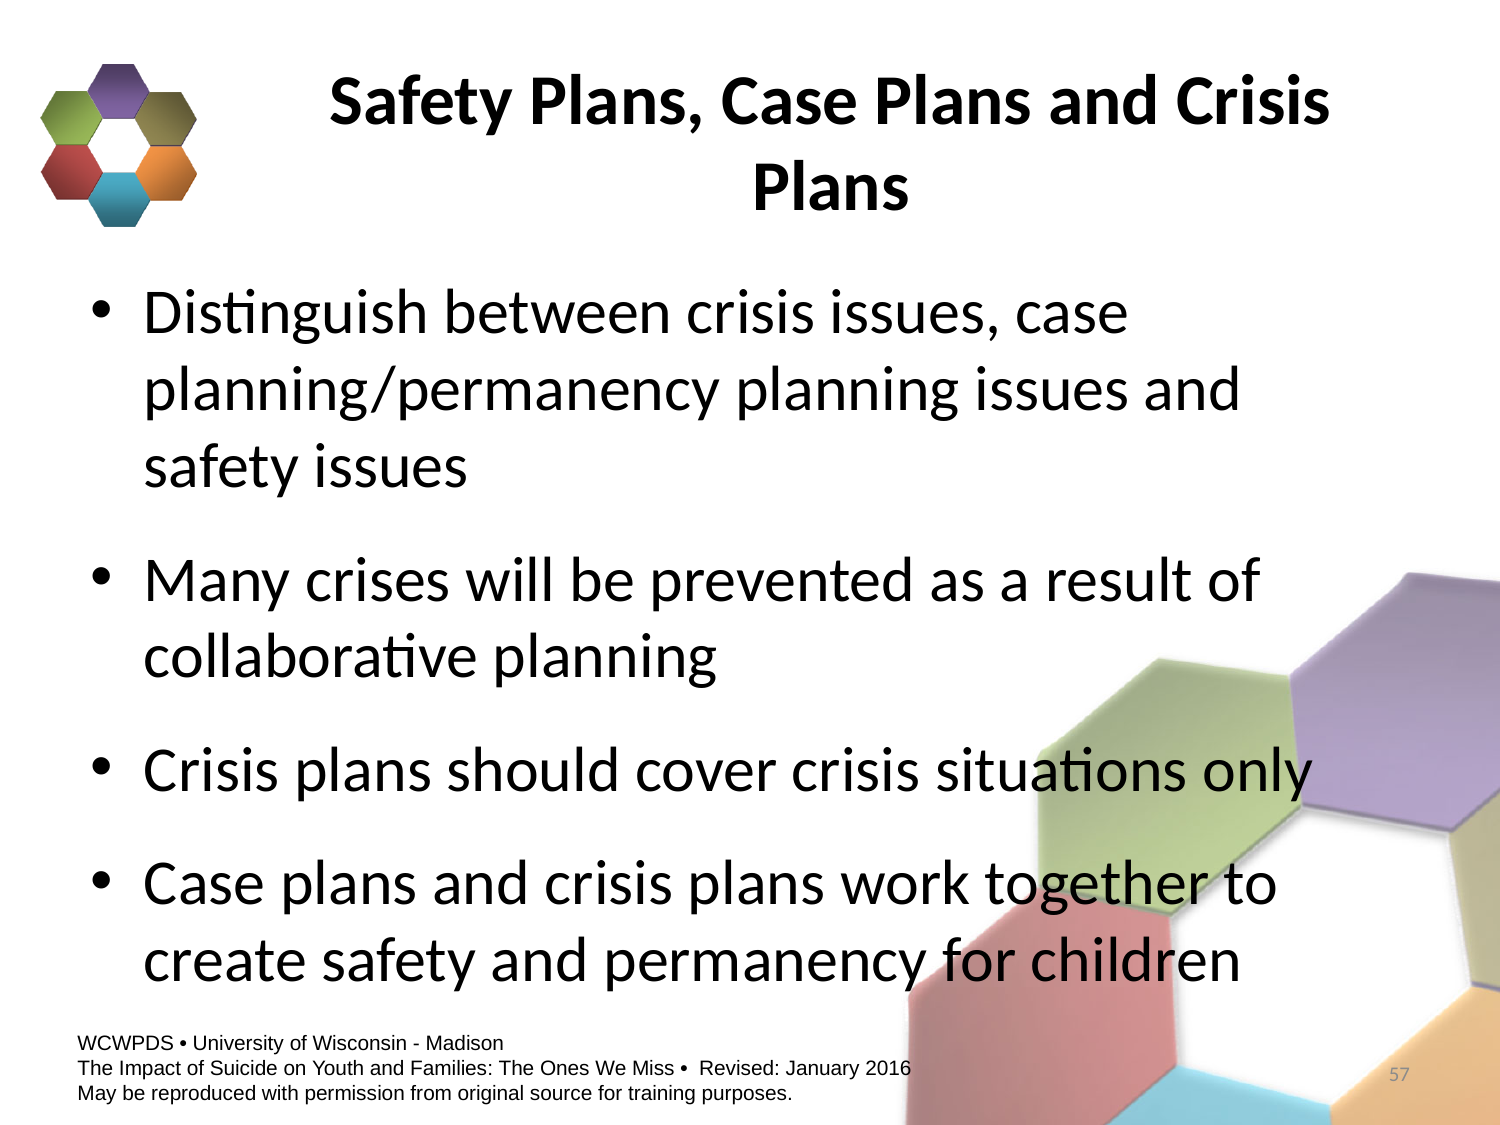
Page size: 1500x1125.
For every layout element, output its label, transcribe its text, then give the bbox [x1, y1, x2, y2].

list Distinguish between crisis issues, case planning/permanency planning issues and safety issues Many crises will be prevented as a result of collaborative planning Crisis plans should cover crisis situations only Case plans and crisis plans work together to create safety and permanency for children [75, 262, 1425, 1005]
picture [40, 64, 197, 227]
slide_number 57 [1350, 1042, 1425, 1103]
picture [887, 549, 1500, 1125]
title Safety Plans, Case Plans and Crisis Plans [236, 45, 1425, 233]
